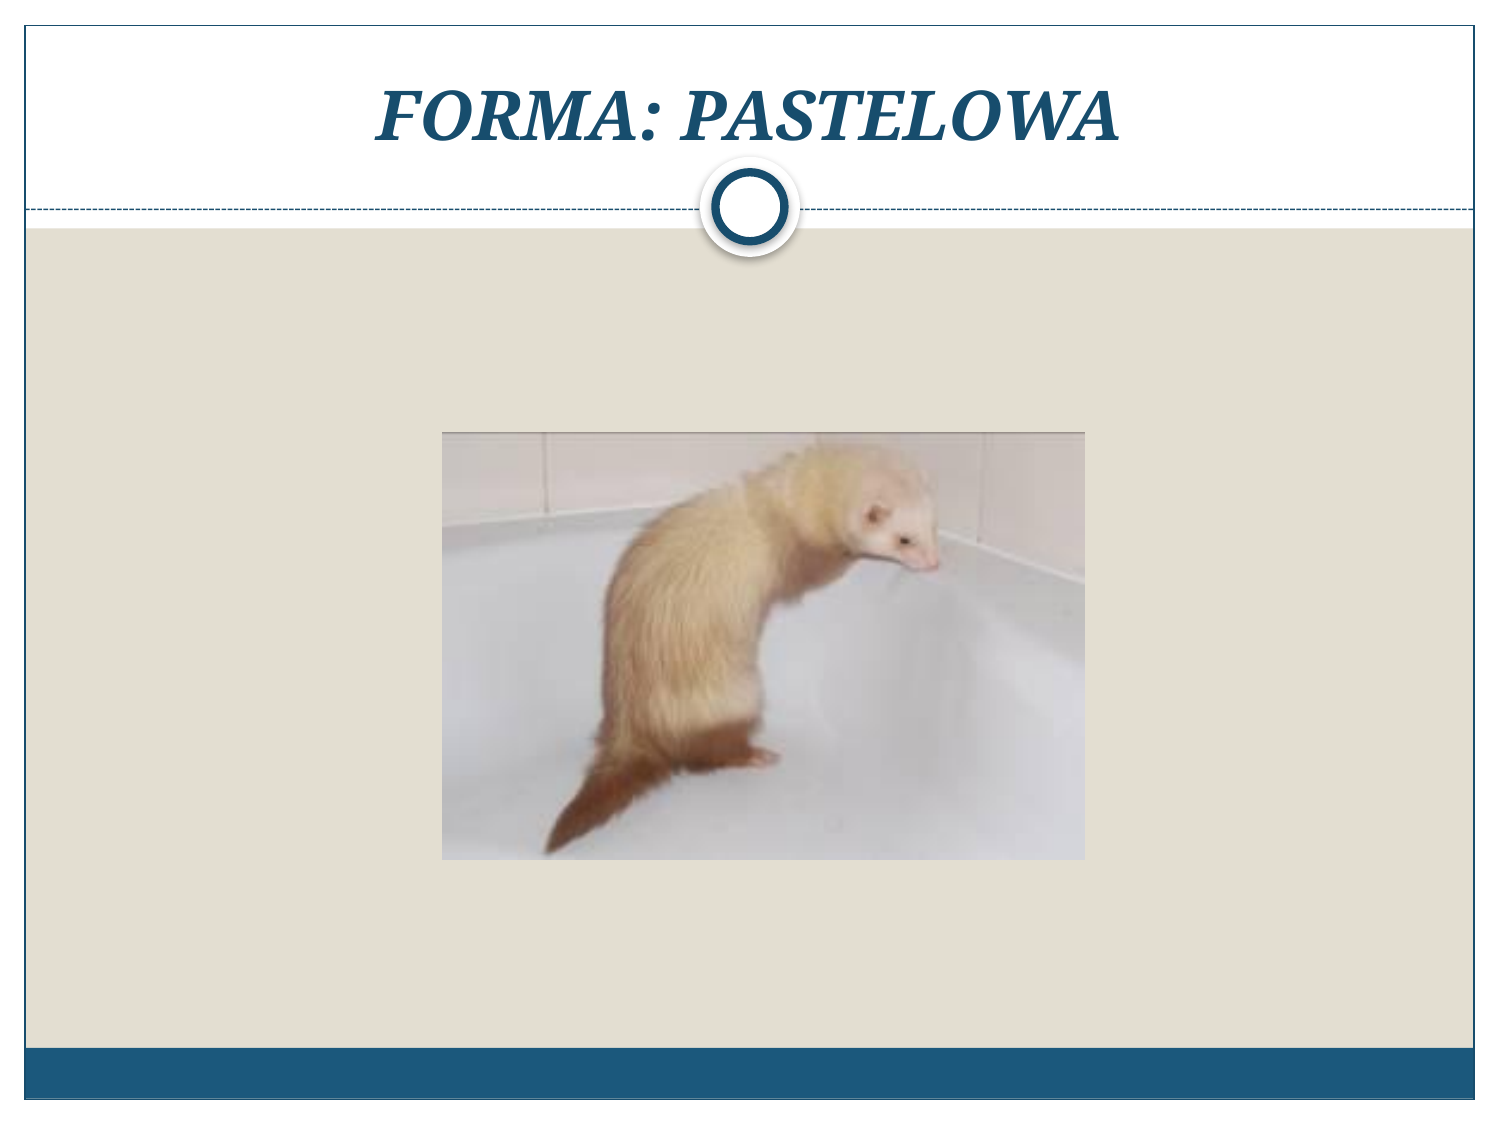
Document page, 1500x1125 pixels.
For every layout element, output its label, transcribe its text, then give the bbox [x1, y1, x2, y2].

title FORMA: PASTELOWA [49, 37, 1450, 162]
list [442, 432, 1086, 861]
